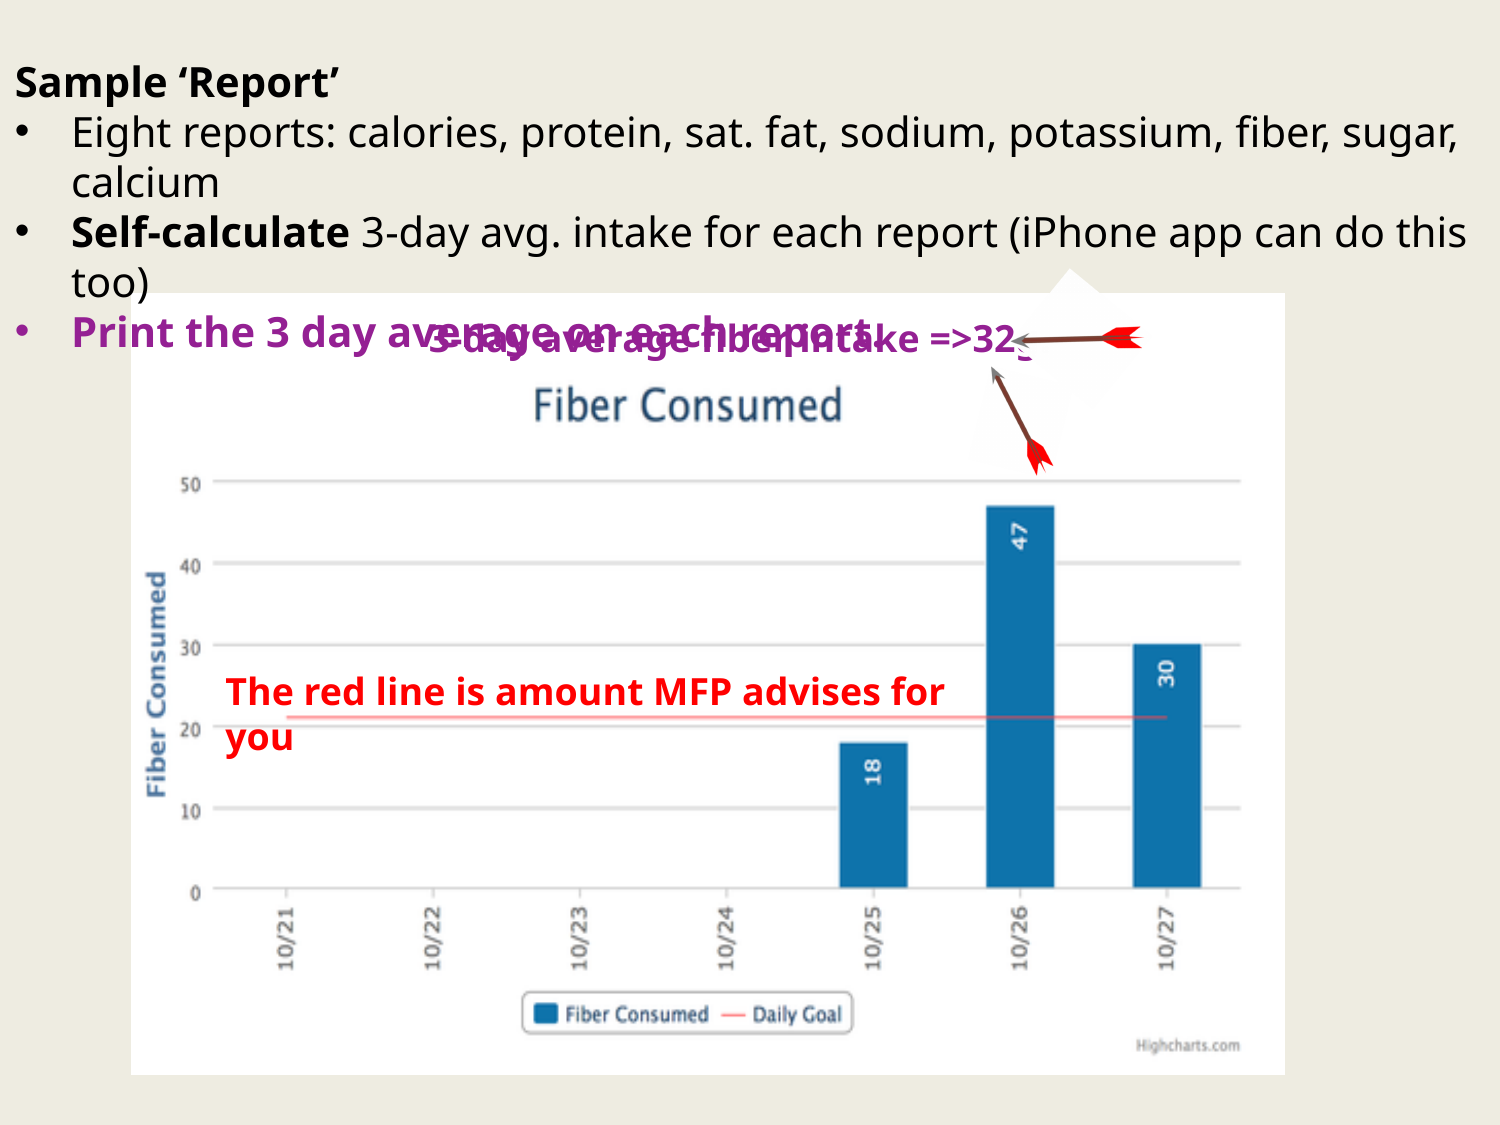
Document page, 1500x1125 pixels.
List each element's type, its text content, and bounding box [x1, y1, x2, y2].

text_box Sample ‘Report’ Eight reports: calories, protein, sat. fat, sodium, potassium, fiber, sugar, calcium Self-calculate 3-day avg. intake for each report (iPhone app can do this too) Print the 3 day average on each report. [0, 48, 1500, 363]
picture [131, 269, 1286, 1075]
